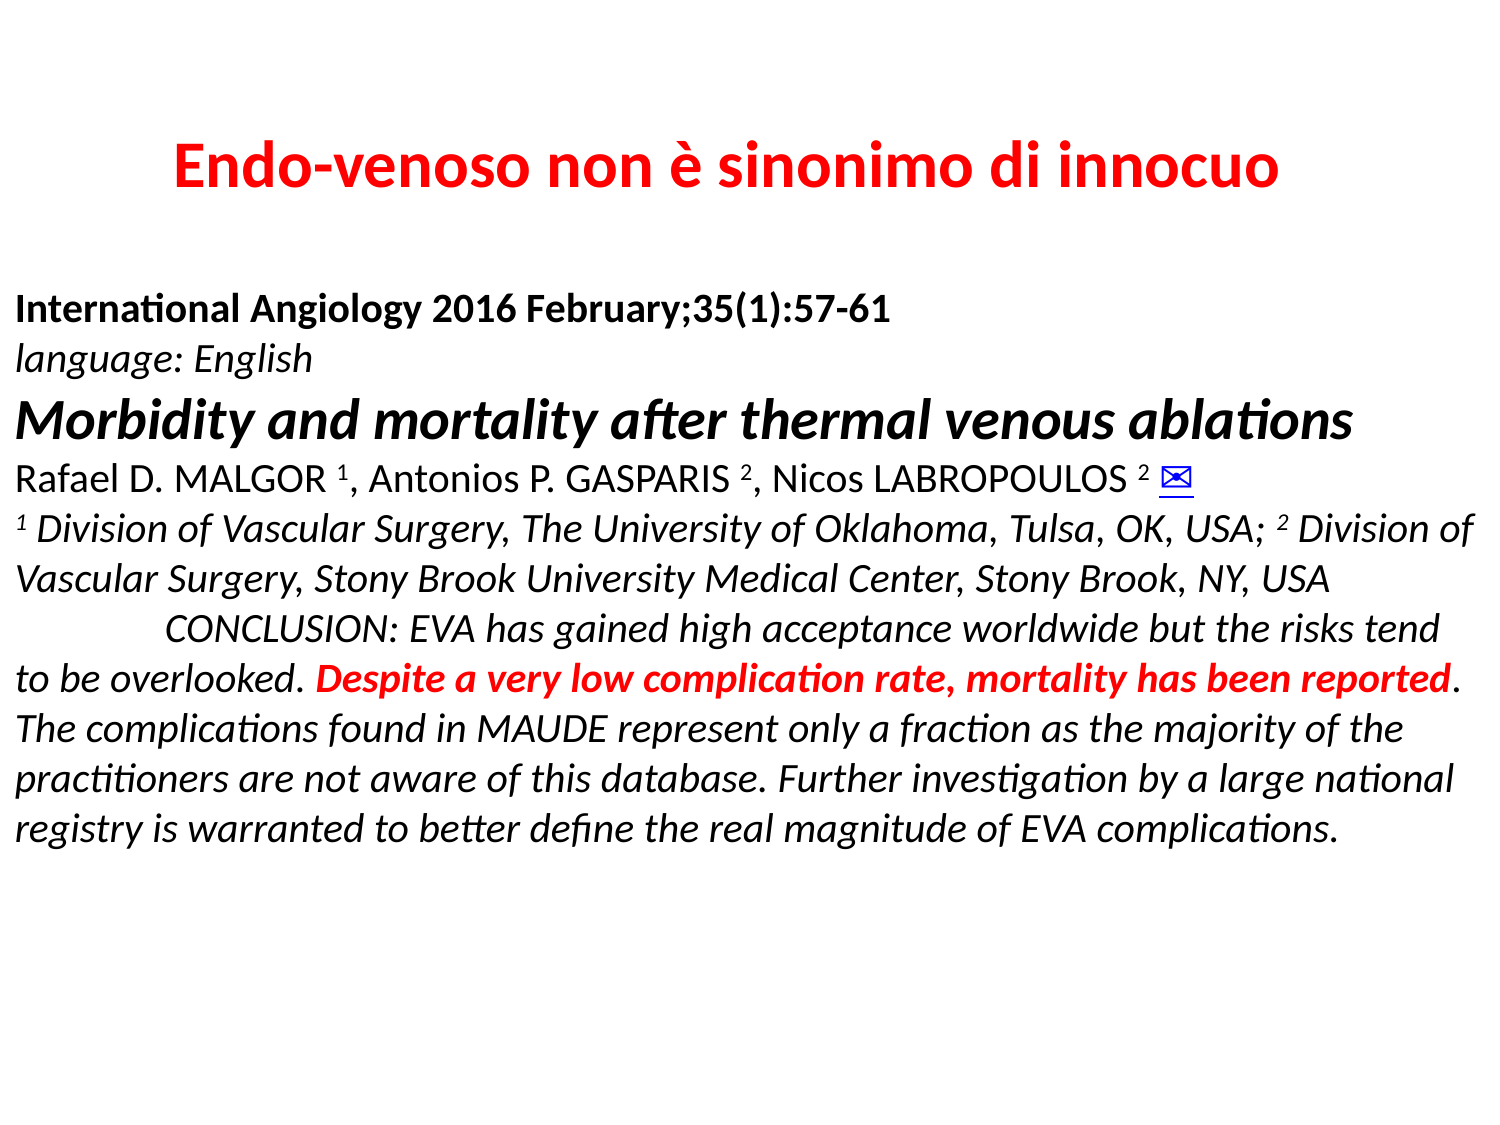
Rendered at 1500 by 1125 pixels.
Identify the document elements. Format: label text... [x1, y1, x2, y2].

text_box Endo-venoso non è sinonimo di innocuo International Angiology 2016 February;35(1):57-61 language: English Morbidity and mortality after thermal venous ablations Rafael D. MALGOR 1, Antonios P. GASPARIS 2, Nicos LABROPOULOS 2 ✉ 1 Division of Vascular Surgery, The University of Oklahoma, Tulsa, OK, USA; 2 Division of Vascular Surgery, Stony Brook University Medical Center, Stony Brook, NY, USA CONCLUSION: EVA has gained high acceptance worldwide but the risks tend to be overlooked. Despite a very low complication rate, mortality has been reported. The complications found in MAUDE represent only a fraction as the majority of the practitioners are not aware of this database. Further investigation by a large national registry is warranted to better define the real magnitude of EVA complications. [0, 113, 1500, 894]
